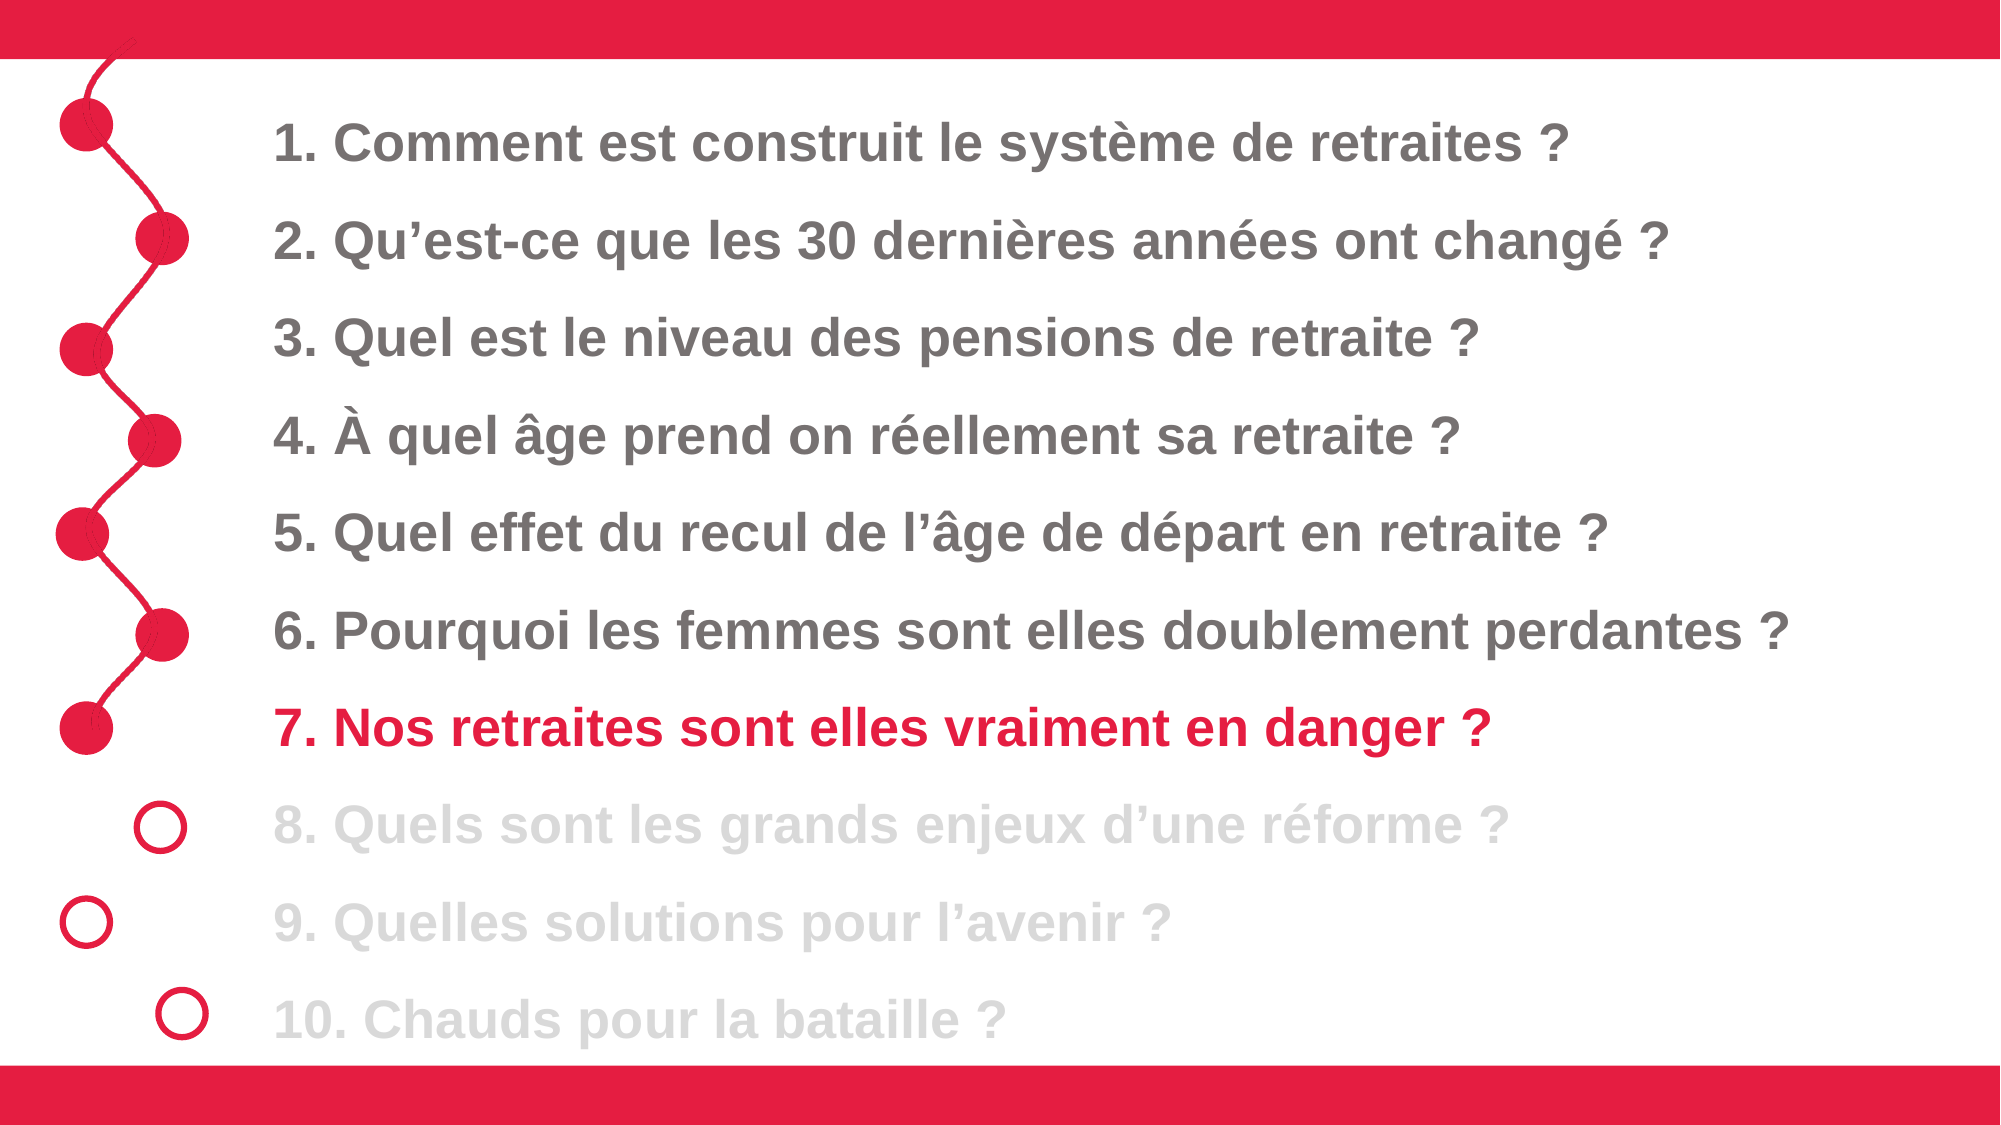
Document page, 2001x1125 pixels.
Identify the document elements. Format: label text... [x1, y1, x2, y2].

text_box [61, 897, 111, 947]
text_box [135, 802, 186, 852]
text_box [61, 325, 82, 374]
text_box [0, 0, 2000, 60]
text_box [61, 100, 82, 149]
picture [82, 35, 225, 730]
text_box [0, 1065, 2000, 1125]
text_box [157, 988, 207, 1039]
text_box [57, 509, 82, 559]
text_box [61, 703, 111, 753]
title 1. Comment est construit le système de retraites ? 2. Qu’est-ce que les 30 dernières années ont changé ? 3. Quel est le niveau des pensions de retraite ? 4. À quel âge prend on réellement sa retraite ? 5. Quel effet du recul de l’âge de départ en retraite ? 6. Pourquoi les femmes sont elles doublement perdantes ? 7. Nos retraites sont elles vraiment en danger ? 8. Quels sont les grands enjeux d’une réforme ? 9. Quelles solutions pour l’avenir ? 10. Chauds pour la bataille ? [258, 60, 2000, 1065]
